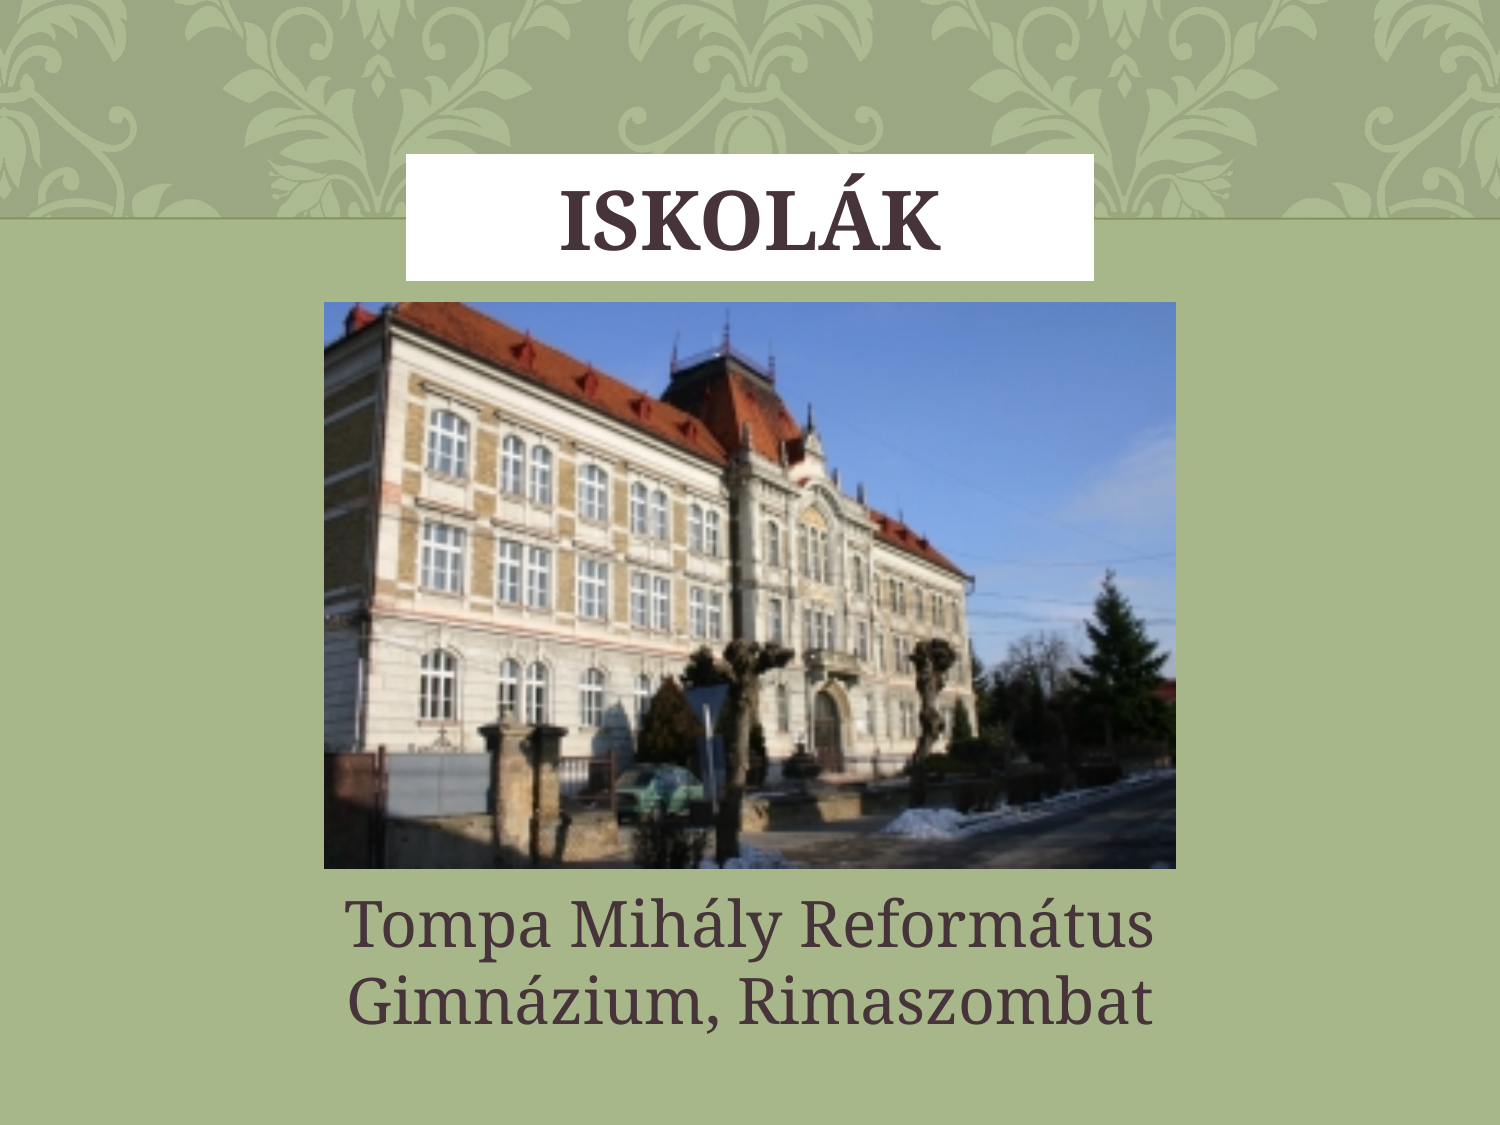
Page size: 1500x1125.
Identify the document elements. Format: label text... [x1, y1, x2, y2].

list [324, 302, 1176, 869]
list Tompa Mihály Református Gimnázium, Rimaszombat [285, 881, 1215, 1047]
title Iskolák [406, 154, 1094, 281]
